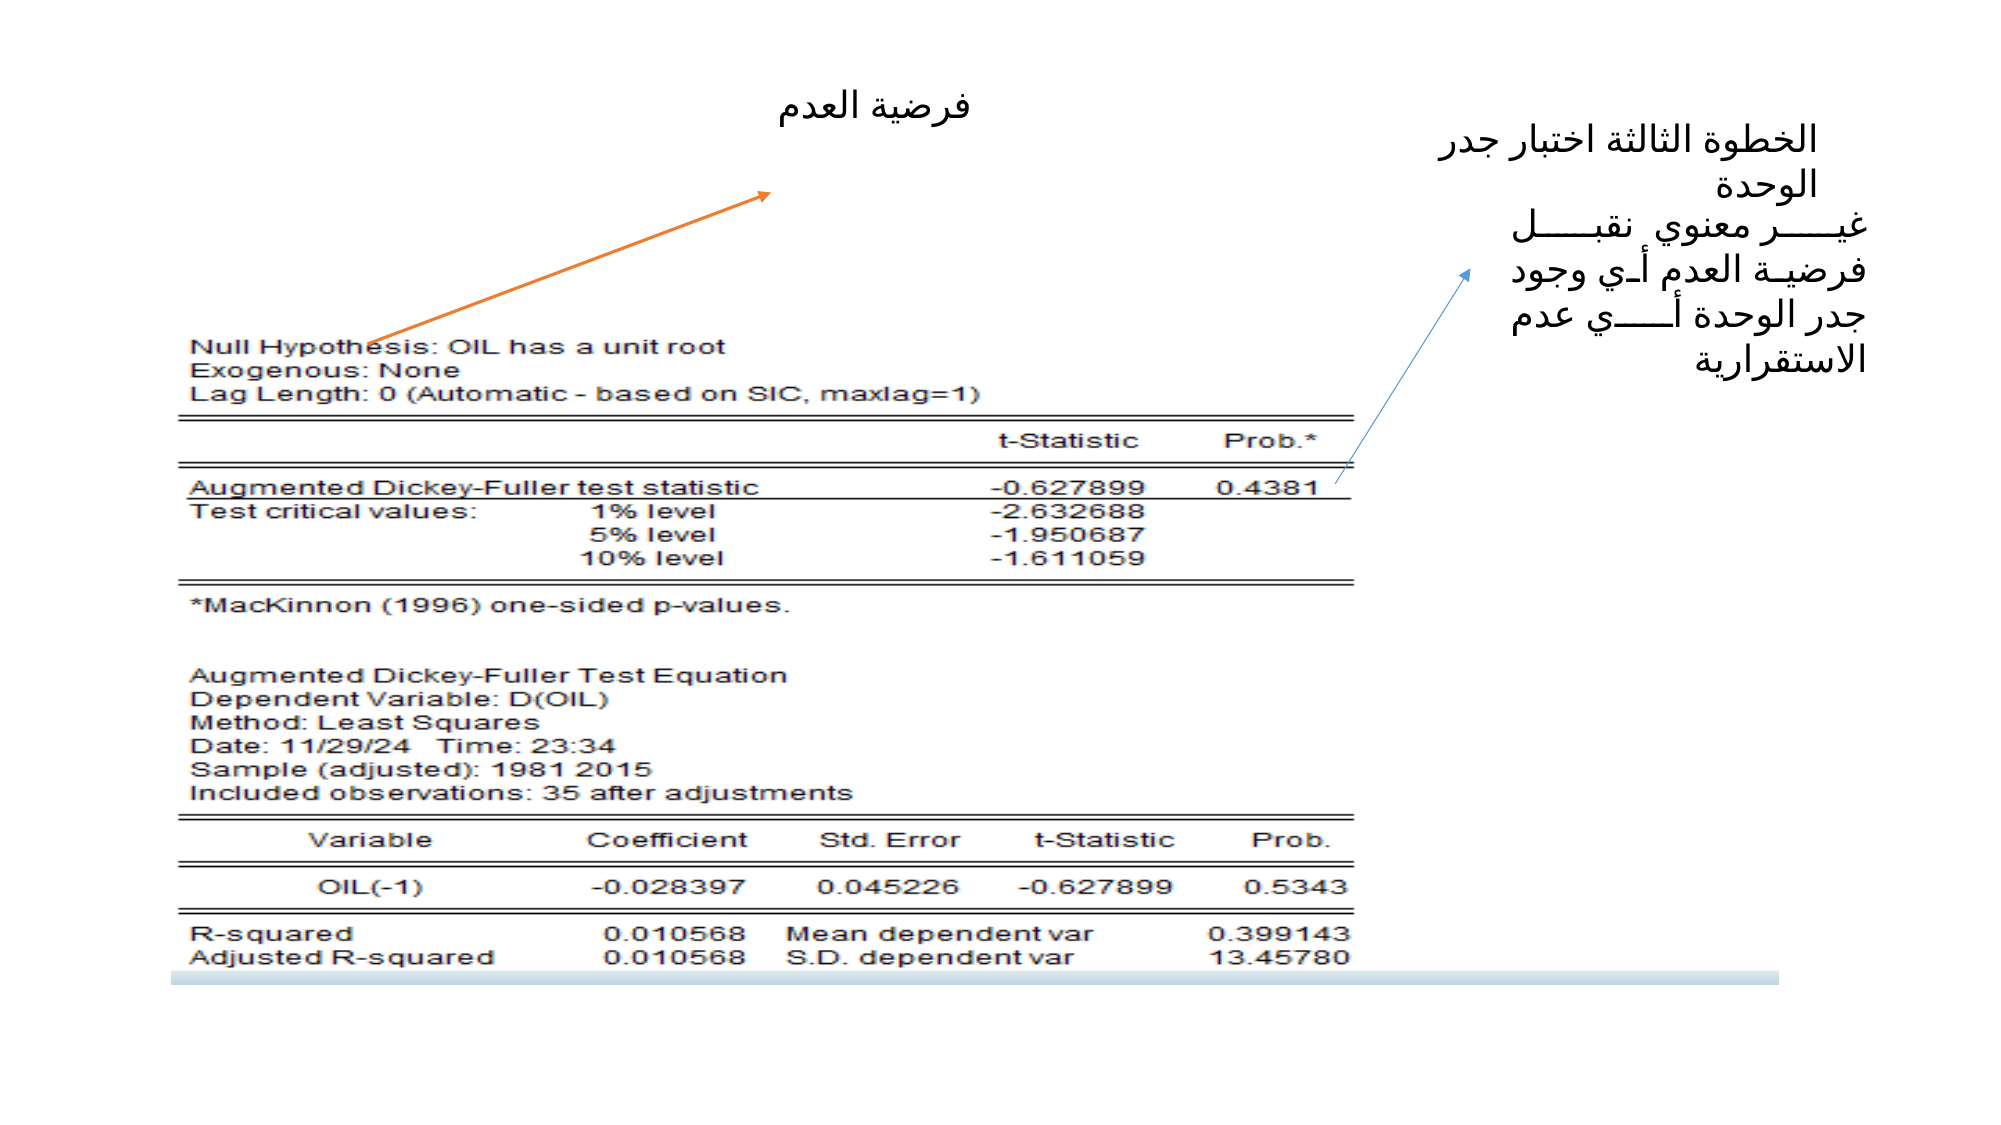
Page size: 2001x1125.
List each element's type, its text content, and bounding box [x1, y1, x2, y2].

text_box فرضية العدم [762, 73, 1055, 134]
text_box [367, 192, 772, 345]
picture [171, 326, 1779, 985]
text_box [1335, 268, 1471, 484]
text_box غير معنوي نقبل فرضية العدم أي وجود جدر الوحدة أي عدم الاستقرارية [1495, 192, 1883, 388]
text_box الخطوة الثالثة اختبار جدر الوحدة [1362, 107, 1834, 213]
